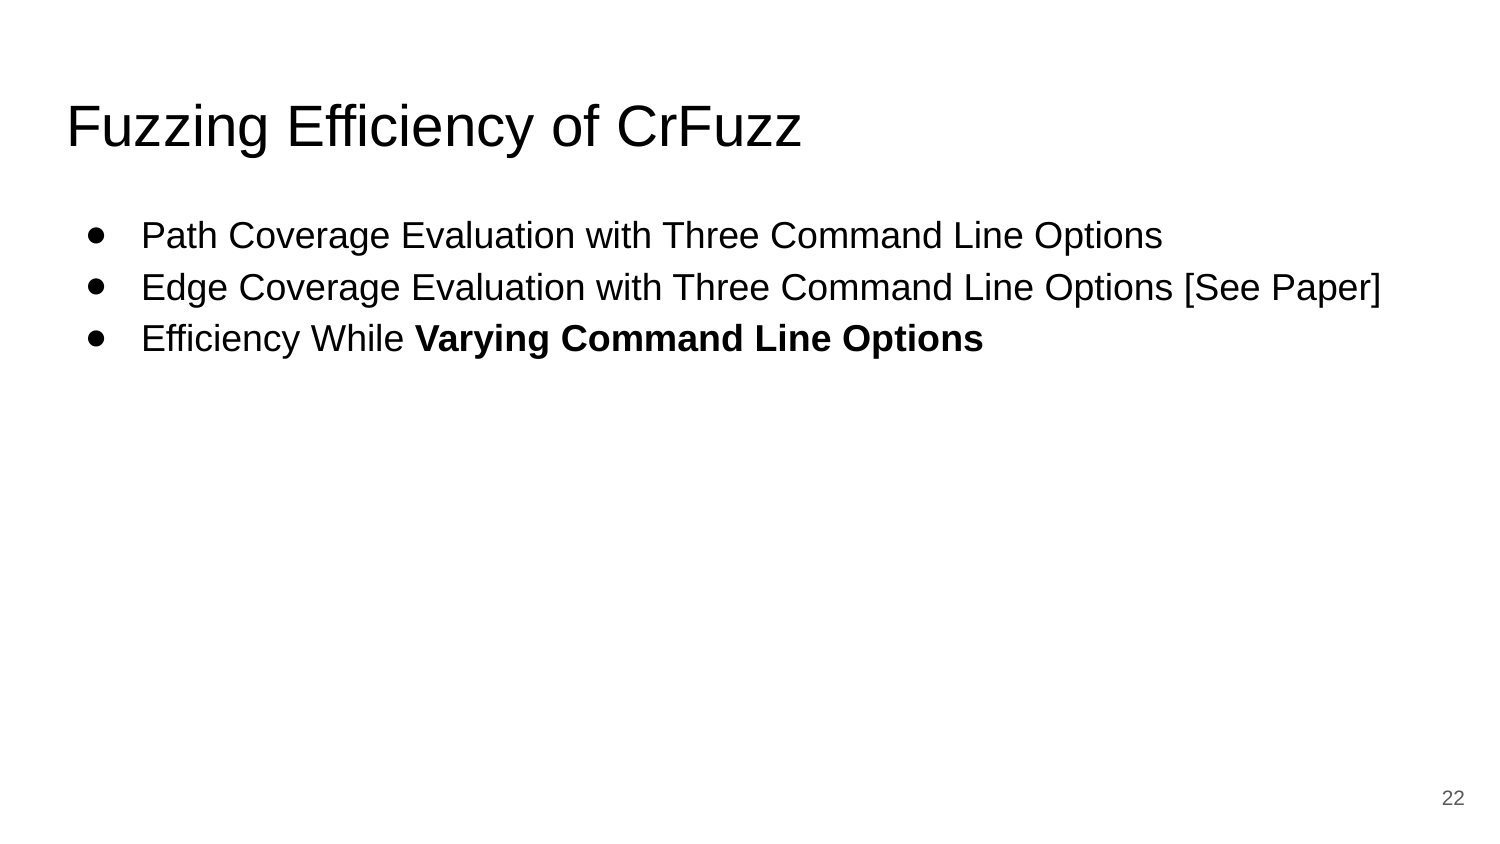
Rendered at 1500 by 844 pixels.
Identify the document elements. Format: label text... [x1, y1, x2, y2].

list Path Coverage Evaluation with Three Command Line Options Edge Coverage Evaluation with Three Command Line Options [See Paper] Efficiency While Varying Command Line Options [51, 189, 1449, 750]
title Fuzzing Efficiency of CrFuzz [51, 72, 1449, 167]
slide_number 22 [1389, 764, 1480, 830]
